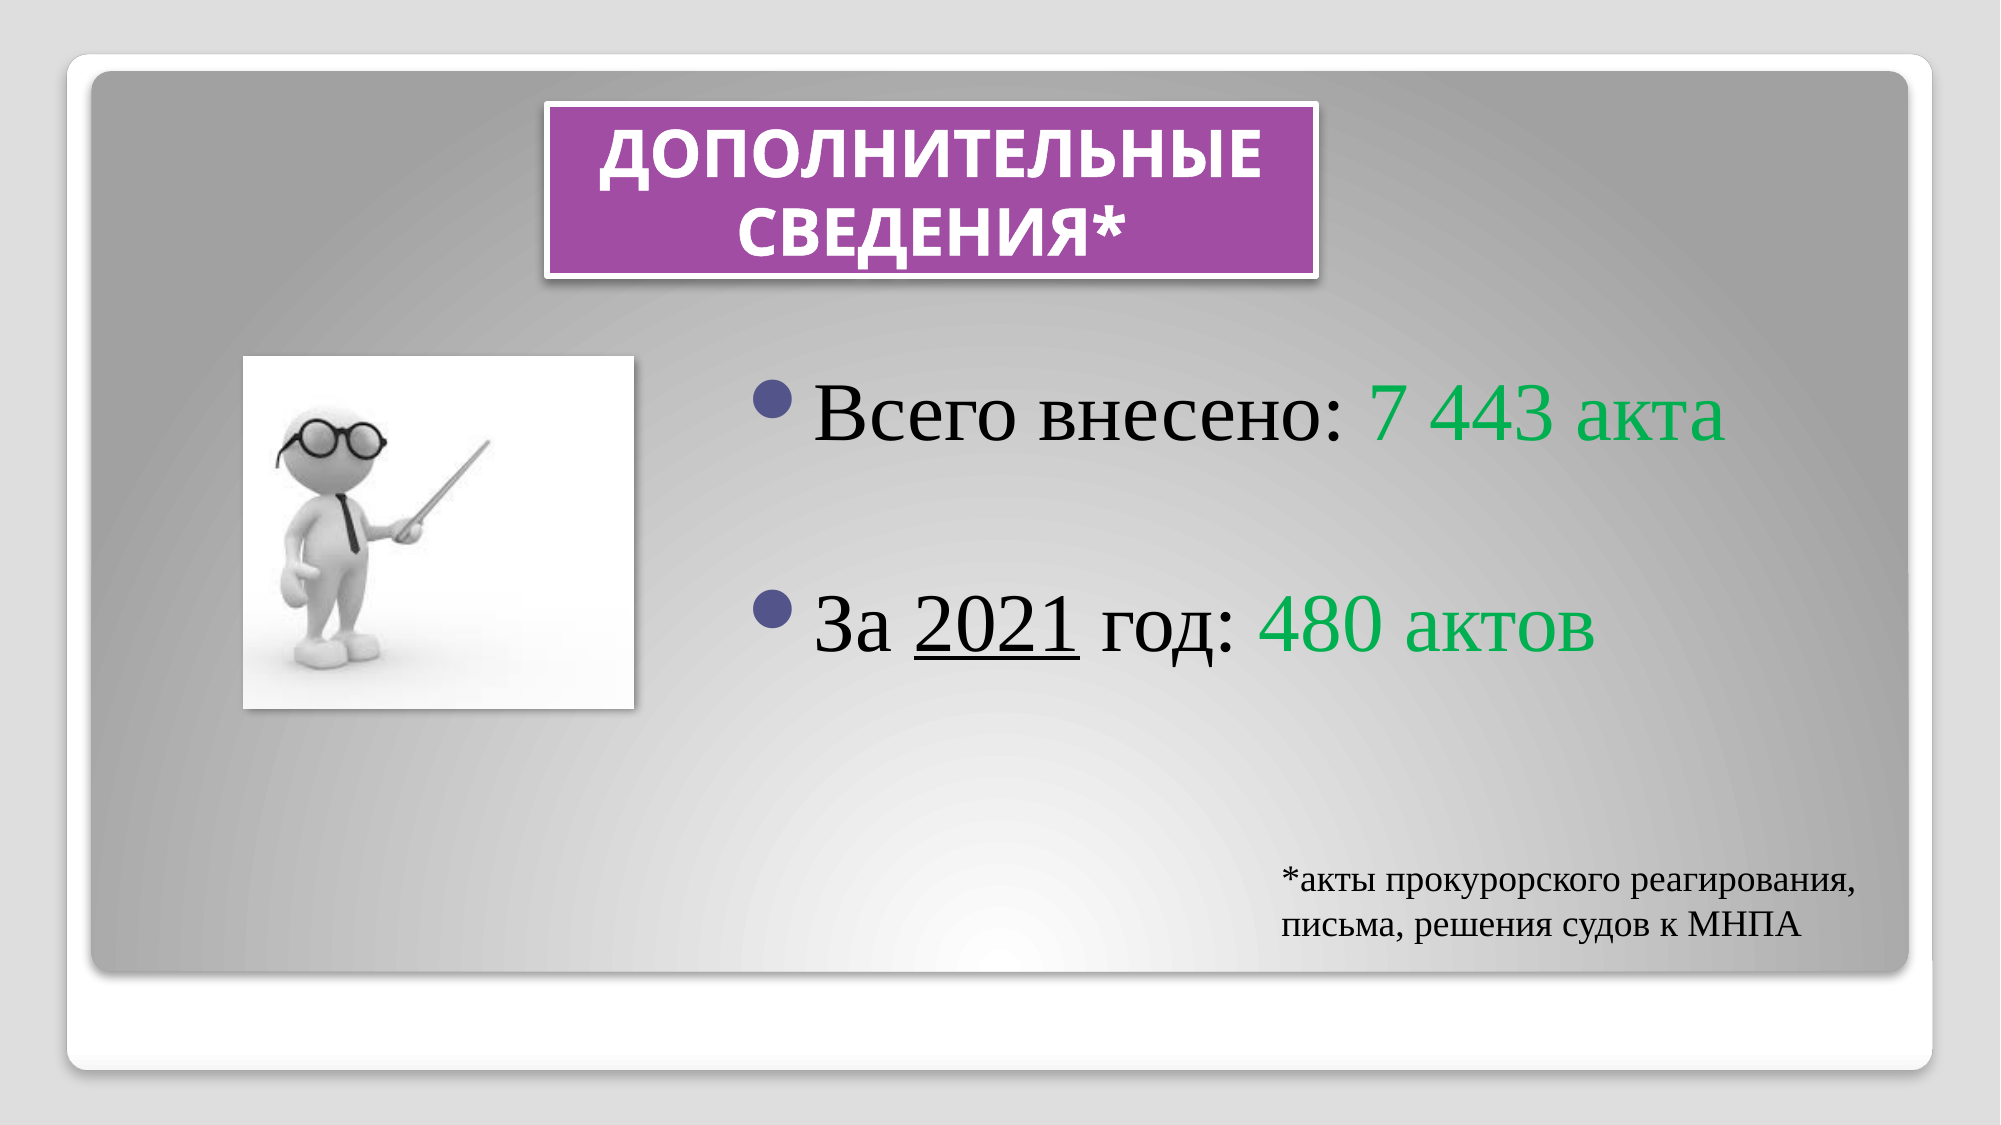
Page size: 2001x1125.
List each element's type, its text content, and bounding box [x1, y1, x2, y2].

list *акты прокурорского реагирования, письма, решения судов к МНПА [1263, 839, 1961, 1125]
title ДОПОЛНИТЕЛЬНЫЕ СВЕДЕНИЯ* [544, 101, 1319, 279]
list Всего внесено: 7 443 акта За 2021 год: 480 актов [717, 342, 1840, 784]
picture [243, 355, 634, 709]
